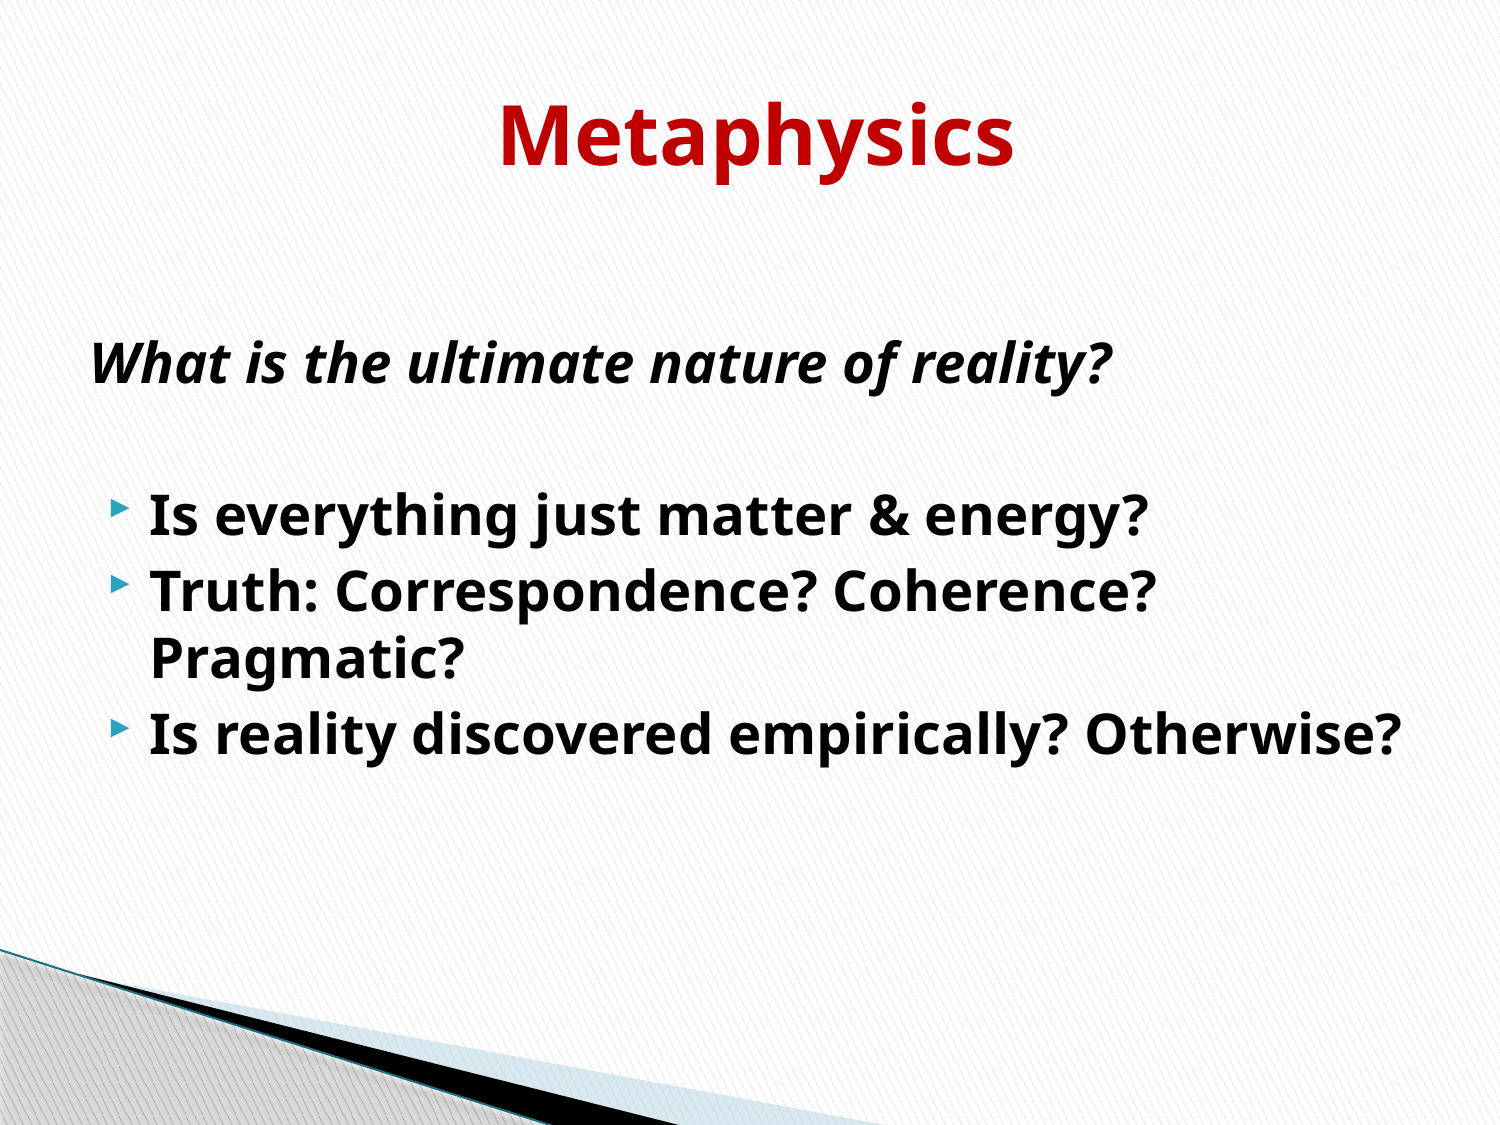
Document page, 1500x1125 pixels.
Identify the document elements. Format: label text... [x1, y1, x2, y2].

list What is the ultimate nature of reality? Is everything just matter & energy? Truth: Correspondence? Coherence? Pragmatic? Is reality discovered empirically? Otherwise? [75, 320, 1425, 1063]
text_box Metaphysics [74, 74, 1438, 238]
